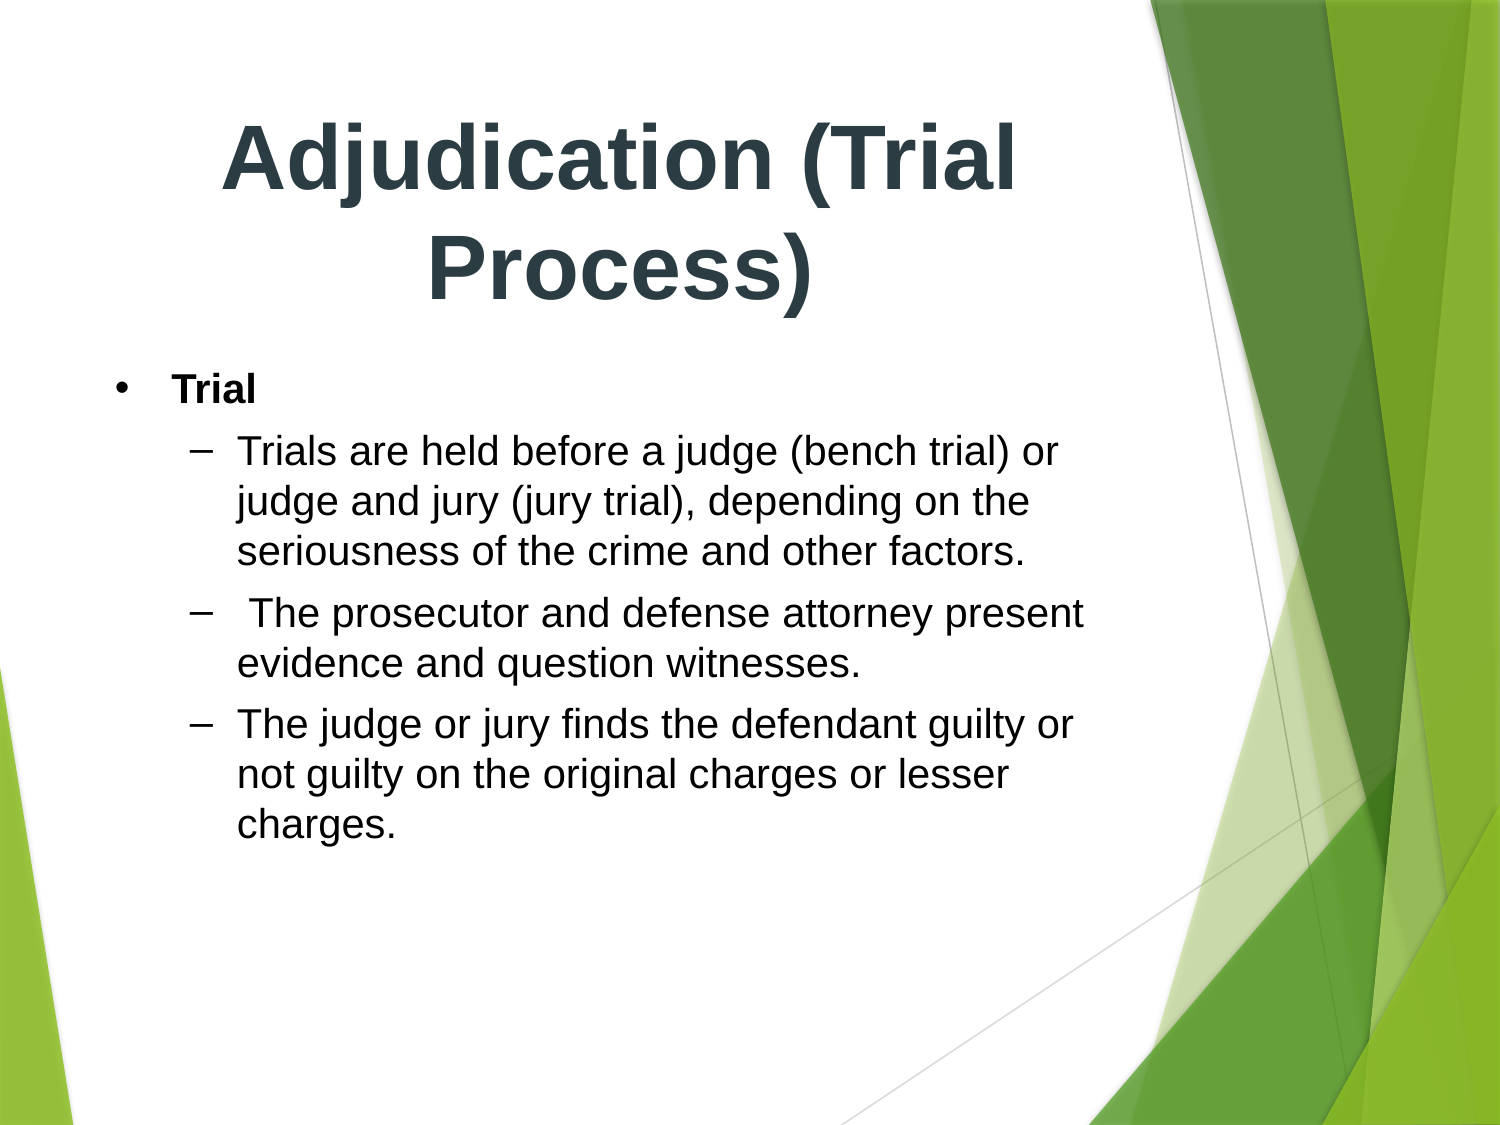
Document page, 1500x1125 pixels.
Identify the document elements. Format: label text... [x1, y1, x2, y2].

list Trial Trials are held before a judge (bench trial) or judge and jury (jury trial), depending on the seriousness of the crime and other factors. The prosecutor and defense attorney present evidence and question witnesses. The judge or jury finds the defendant guilty or not guilty on the original charges or lesser charges. [99, 354, 1142, 992]
title Adjudication (Trial Process) [99, 99, 1142, 317]
